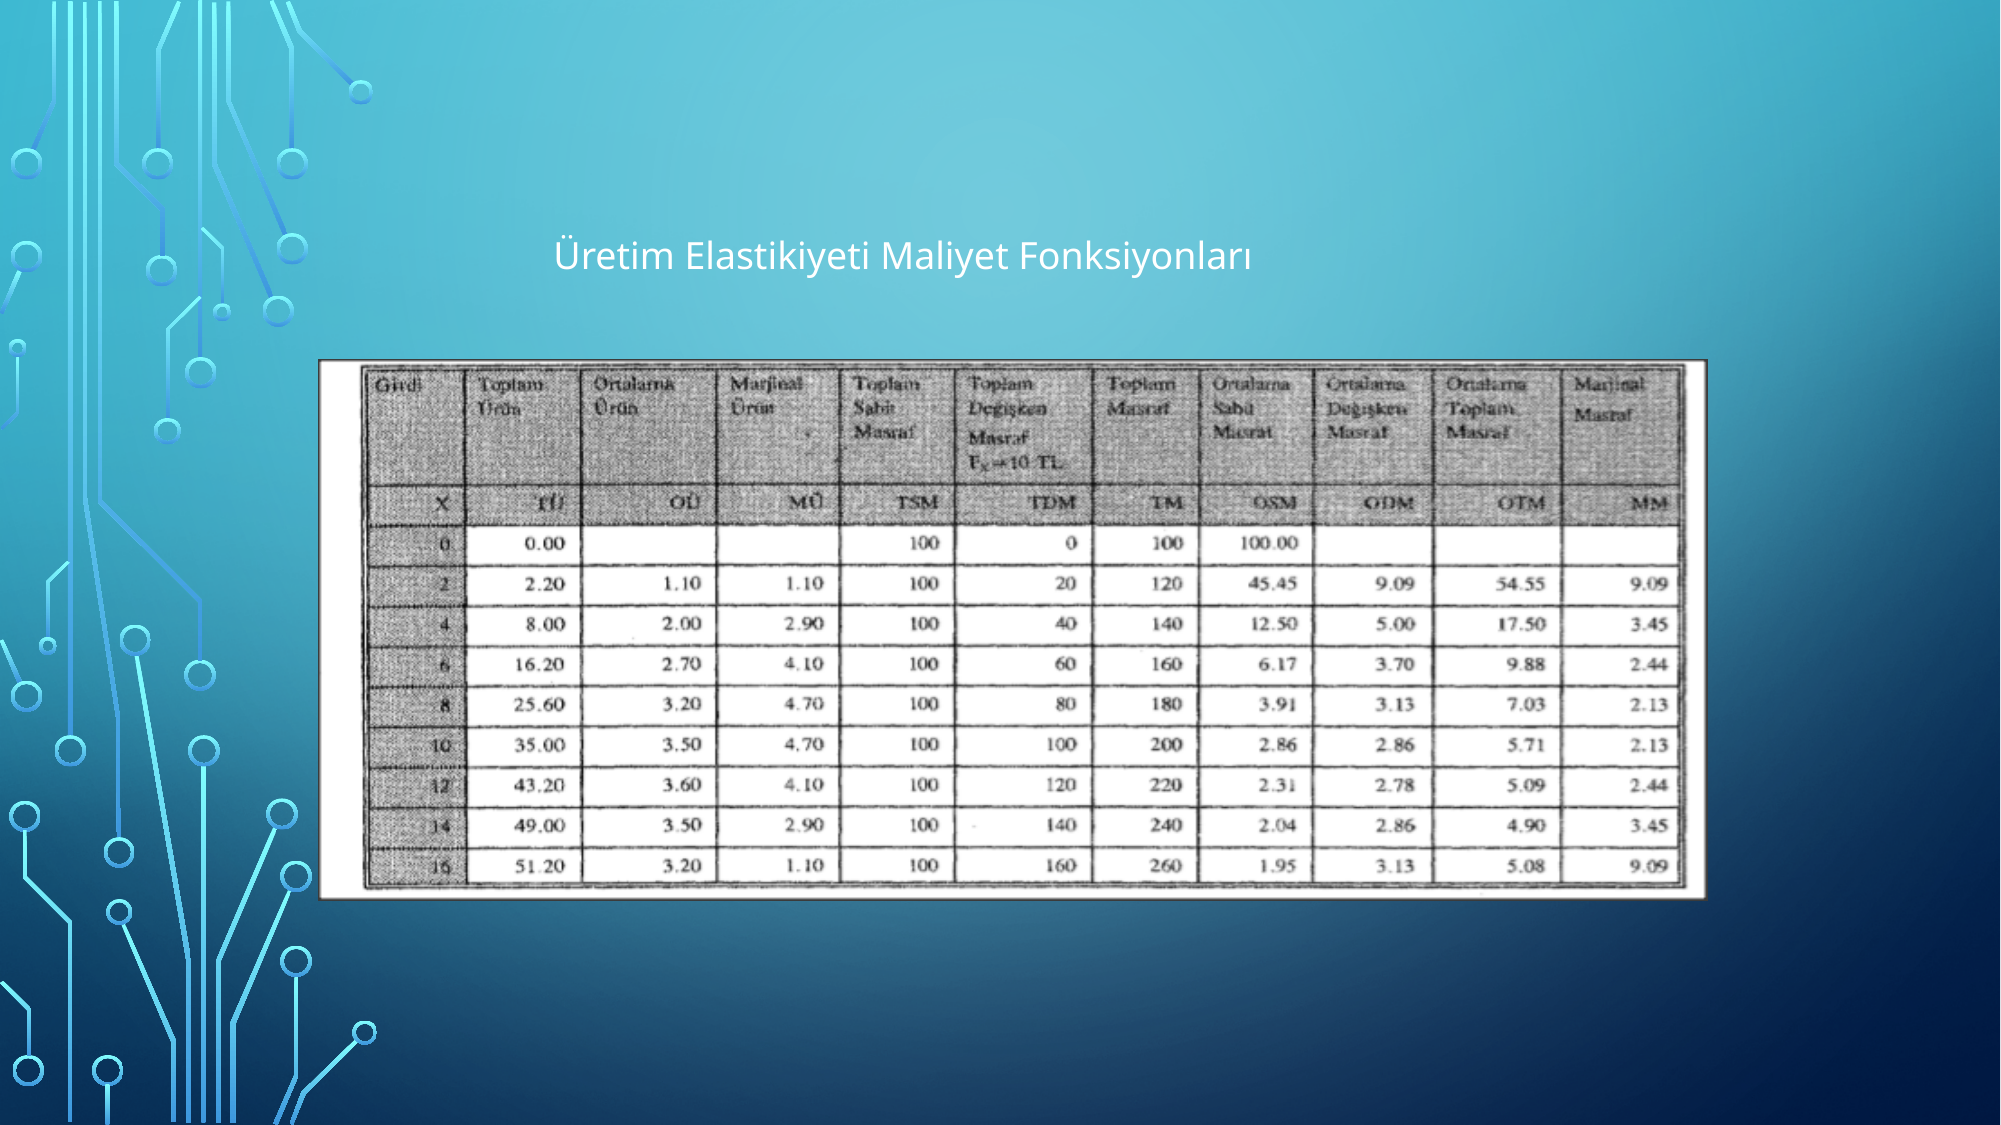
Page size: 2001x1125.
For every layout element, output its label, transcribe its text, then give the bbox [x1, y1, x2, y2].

text_box Üretim Elastikiyeti Maliyet Fonksiyonları [538, 224, 1269, 285]
picture [318, 359, 1708, 901]
title [158, 184, 1934, 386]
